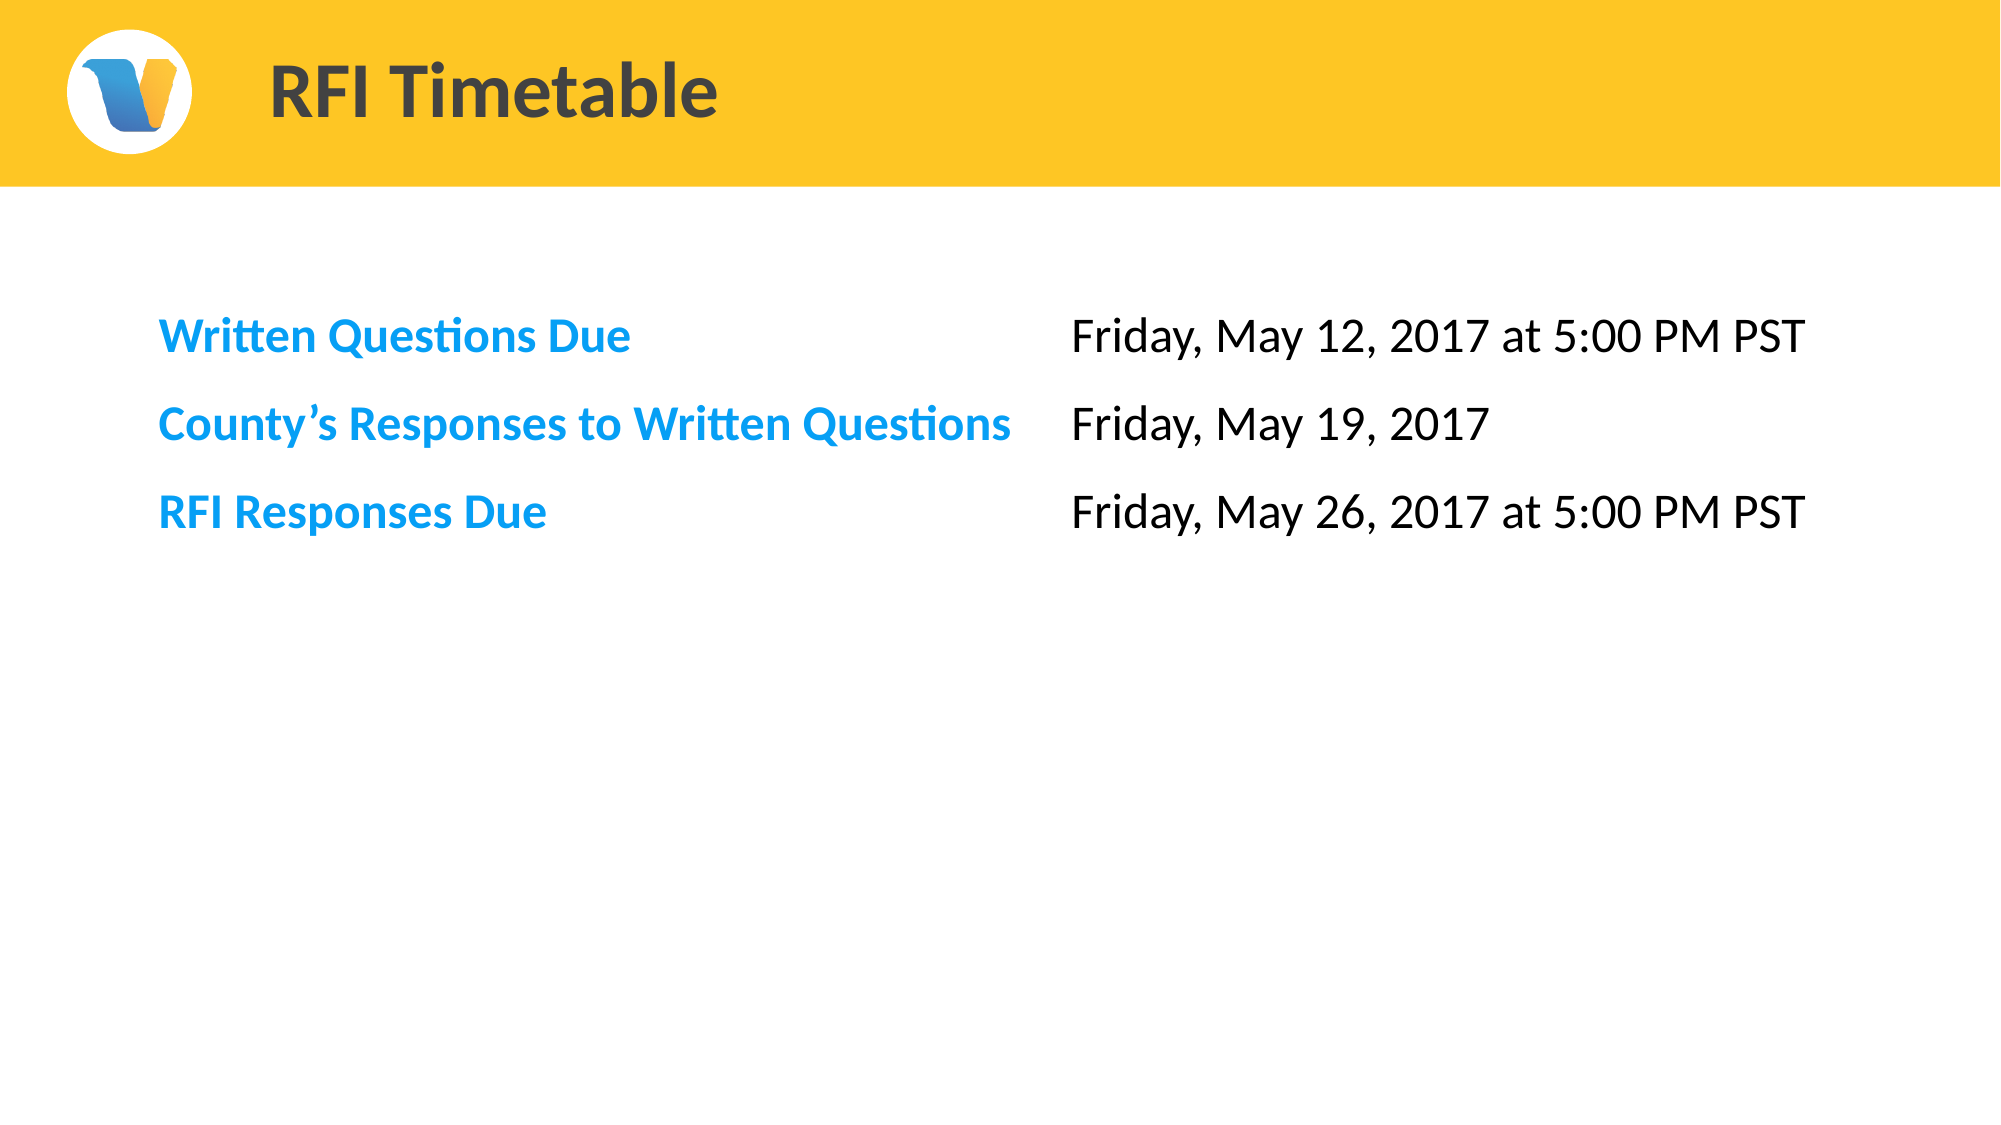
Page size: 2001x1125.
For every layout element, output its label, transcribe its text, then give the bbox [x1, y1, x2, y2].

table_cell RFI Responses Due [144, 472, 1056, 560]
table_header Friday, May 12, 2017 at 5:00 PM PST [1056, 296, 1856, 384]
picture [82, 59, 177, 132]
table_cell Friday, May 26, 2017 at 5:00 PM PST [1056, 472, 1856, 560]
title RFI Timetable [254, 29, 1861, 155]
table_cell Friday, May 19, 2017 [1056, 384, 1856, 472]
table_header Written Questions Due [144, 296, 1056, 384]
table_cell County’s Responses to Written Questions [144, 384, 1056, 472]
